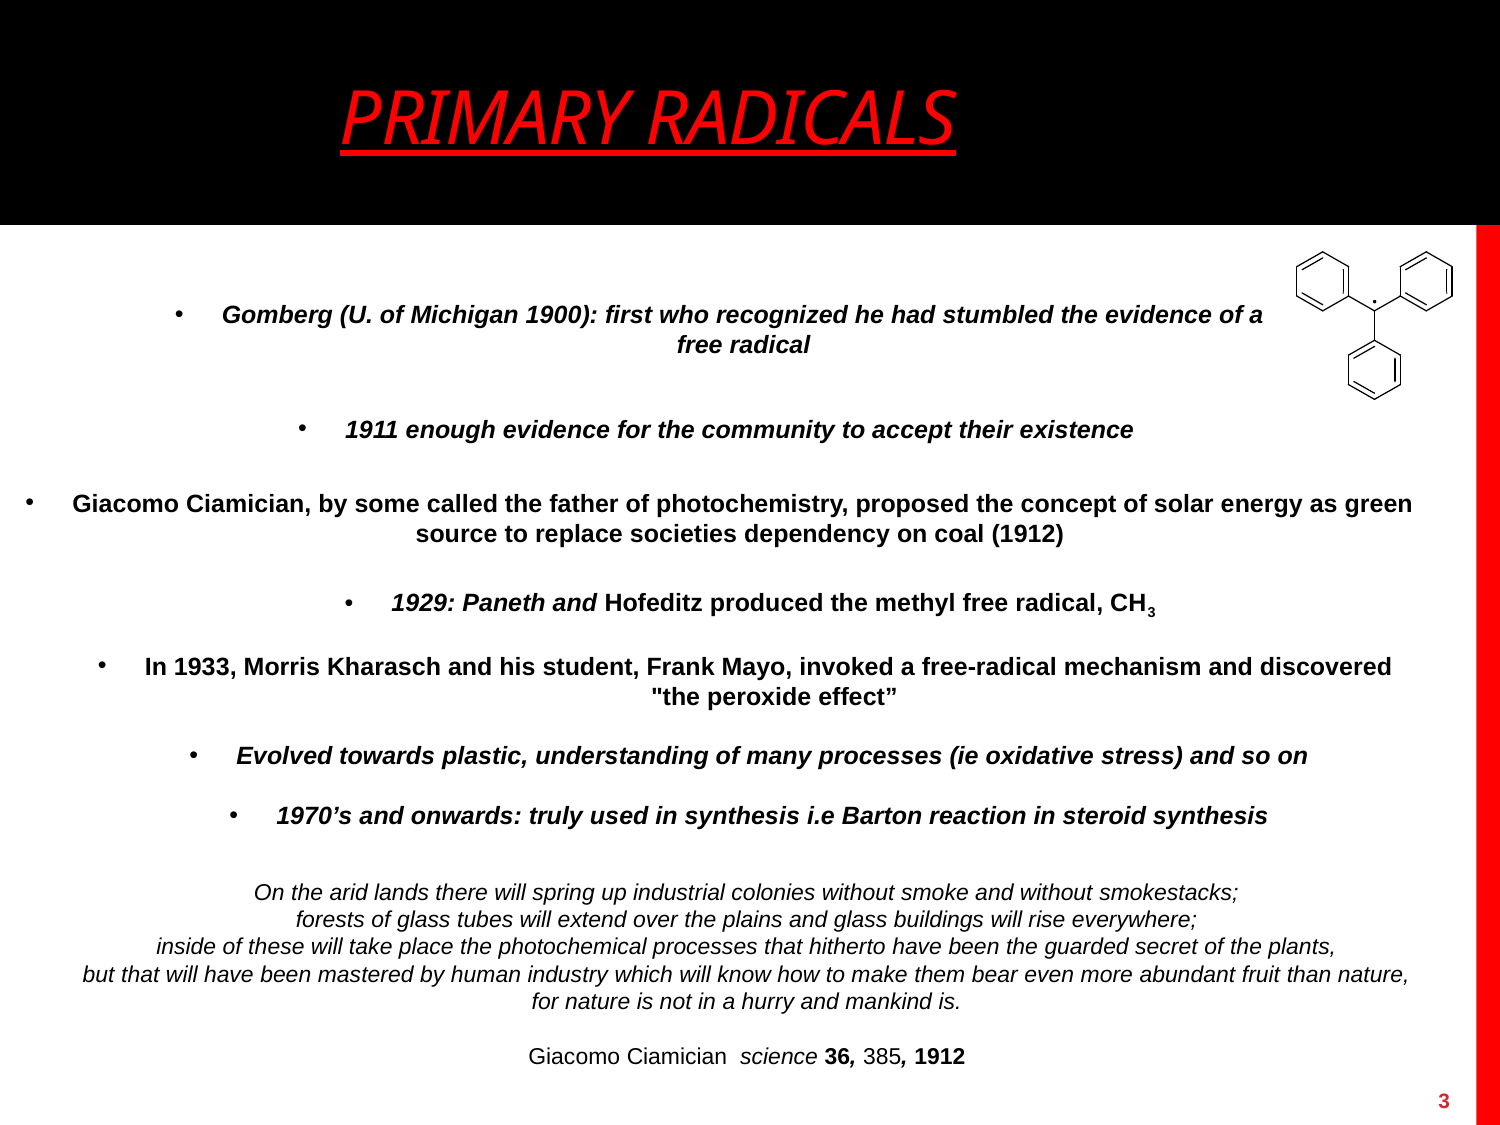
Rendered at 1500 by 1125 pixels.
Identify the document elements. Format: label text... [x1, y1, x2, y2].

text_box 1929: Paneth and Hofeditz produced the methyl free radical, CH3 In 1933, Morris Kharasch and his student, Frank Mayo, invoked a free-radical mechanism and discovered "the peroxide effect” Evolved towards plastic, understanding of many processes (ie oxidative stress) and so on 1970’s and onwards: truly used in synthesis i.e Barton reaction in steroid synthesis [0, 578, 1500, 837]
slide_number 3 [1423, 1070, 1500, 1125]
text_box Giacomo Ciamician, by some called the father of photochemistry, proposed the concept of solar energy as green source to replace societies dependency on coal (1912) [0, 479, 1442, 555]
text_box On the arid lands there will spring up industrial colonies without smoke and without smokestacks; forests of glass tubes will extend over the plains and glass buildings will rise everywhere; inside of these will take place the photochemical processes that hitherto have been the guarded secret of the plants, but that will have been mastered by human industry which will know how to make them bear even more abundant fruit than nature, for nature is not in a hurry and mankind is. Giacomo Ciamician science 36, 385, 1912 [29, 869, 1471, 1077]
title primary Radicals [324, 19, 1275, 168]
text_box Gomberg (U. of Michigan 1900): first who recognized he had stumbled the evidence of a free radical [147, 291, 1282, 366]
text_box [1292, 249, 1458, 409]
text_box 1911 enough evidence for the community to accept their existence [112, 405, 1329, 451]
